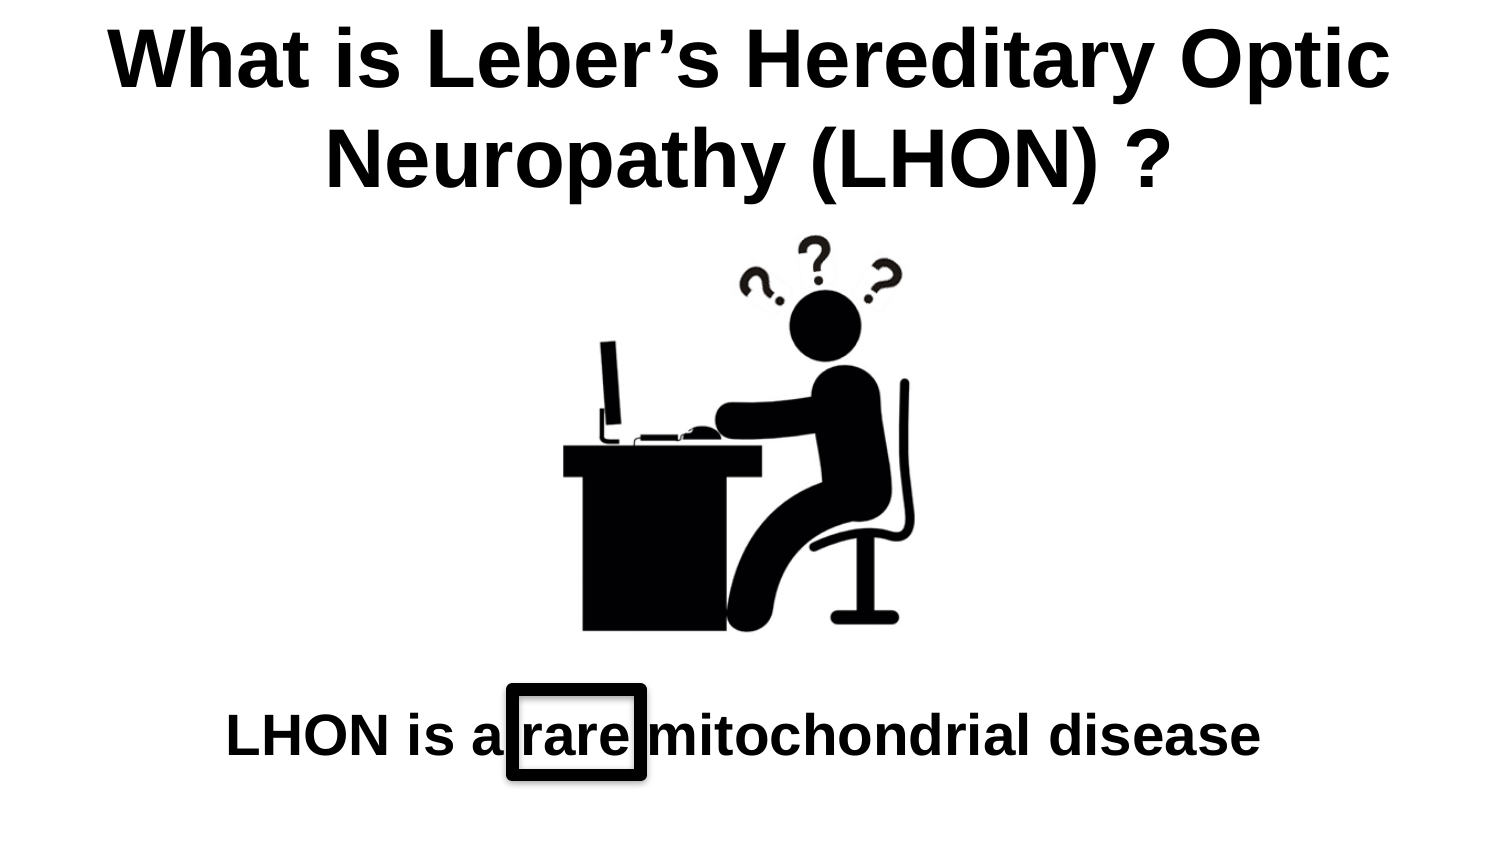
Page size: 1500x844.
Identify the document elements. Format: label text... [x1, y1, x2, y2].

text_box LHON is a rare mitochondrial disease [641, 689, 1394, 774]
picture [413, 219, 1076, 661]
text_box LHON is a rare mitochondrial disease [95, 689, 510, 774]
title What is Leber’s Hereditary Optic Neuropathy (LHON) ? [75, 33, 1425, 175]
text_box [512, 689, 641, 776]
